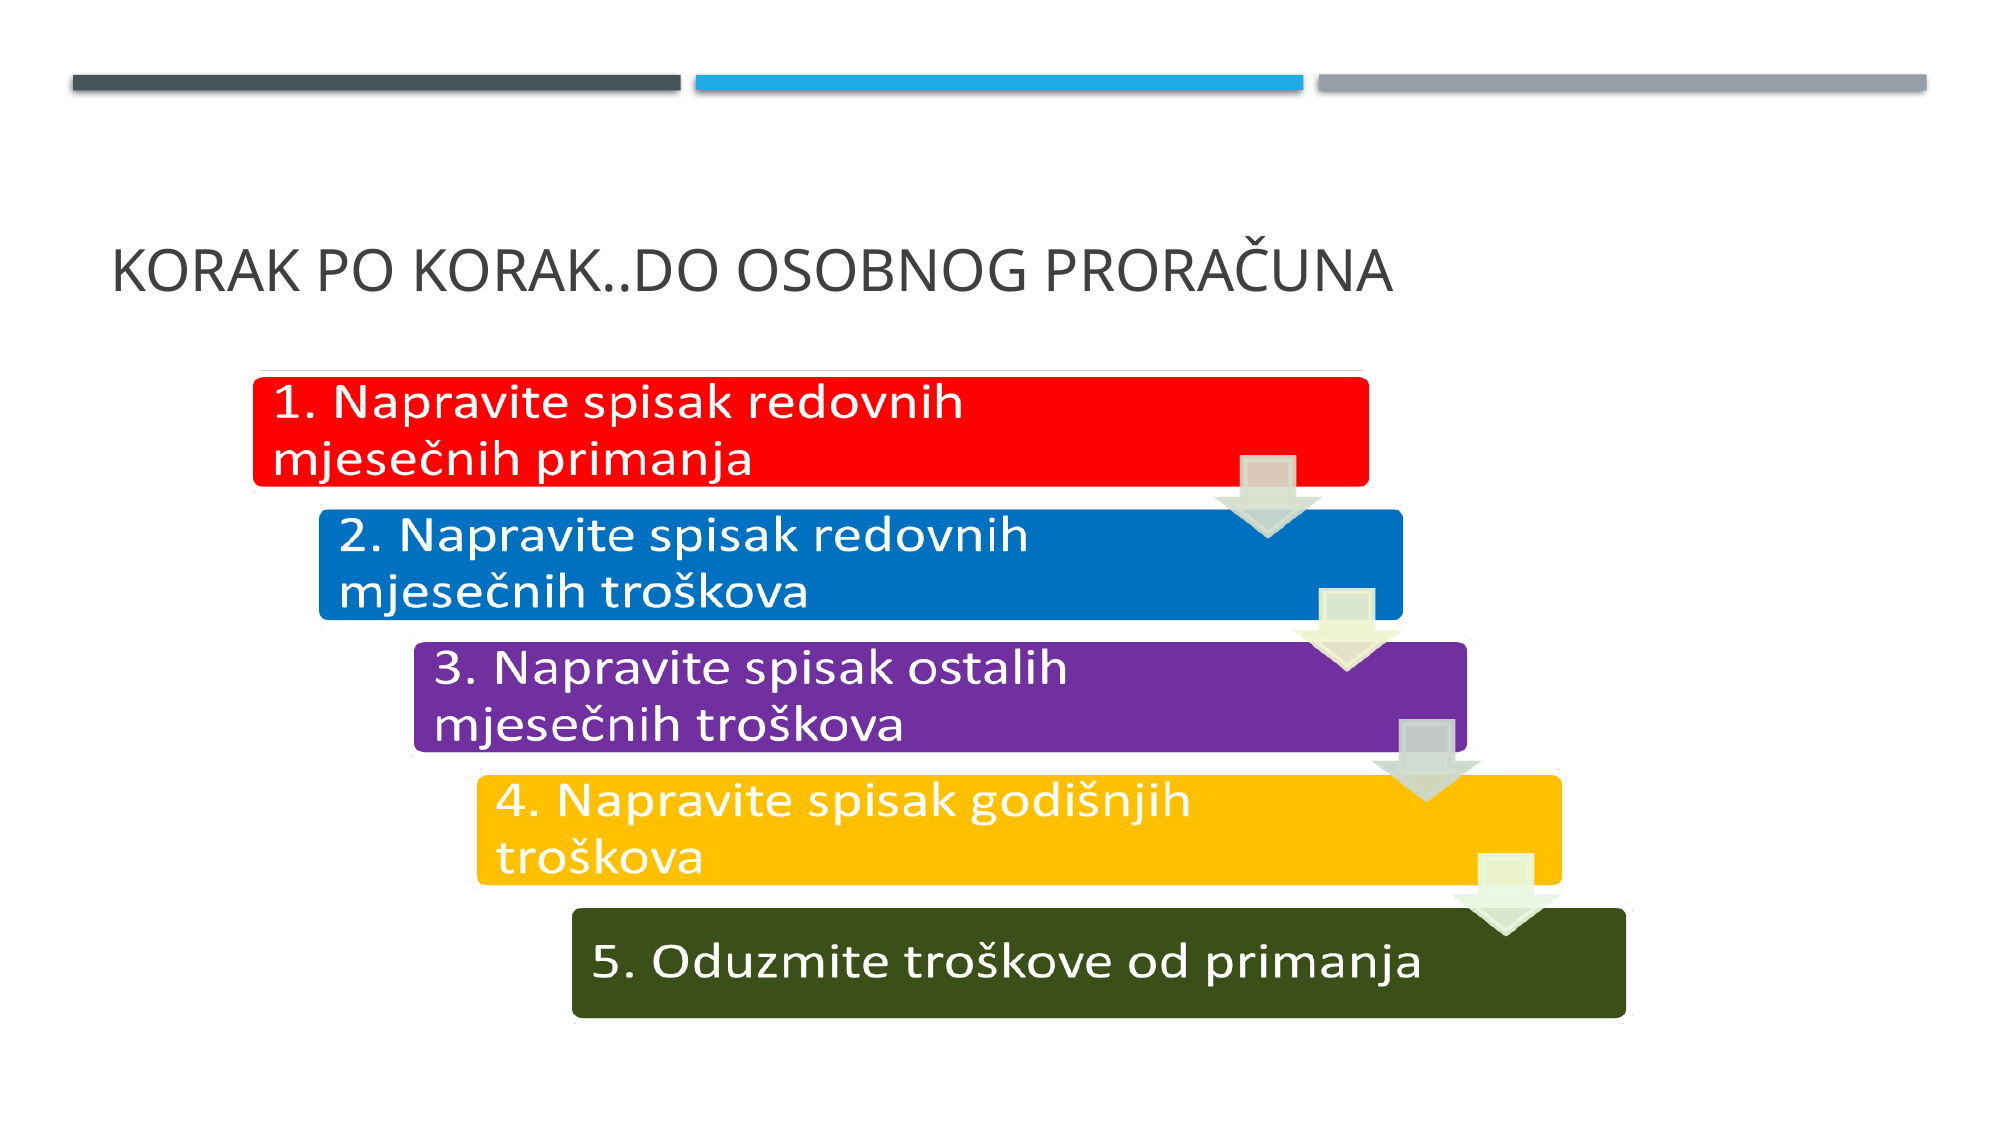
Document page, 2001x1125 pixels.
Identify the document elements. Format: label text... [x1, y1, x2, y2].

title KORAK PO KORAK..DO OSOBNOG PRORAČUNA [95, 115, 1905, 311]
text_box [233, 351, 1633, 1025]
